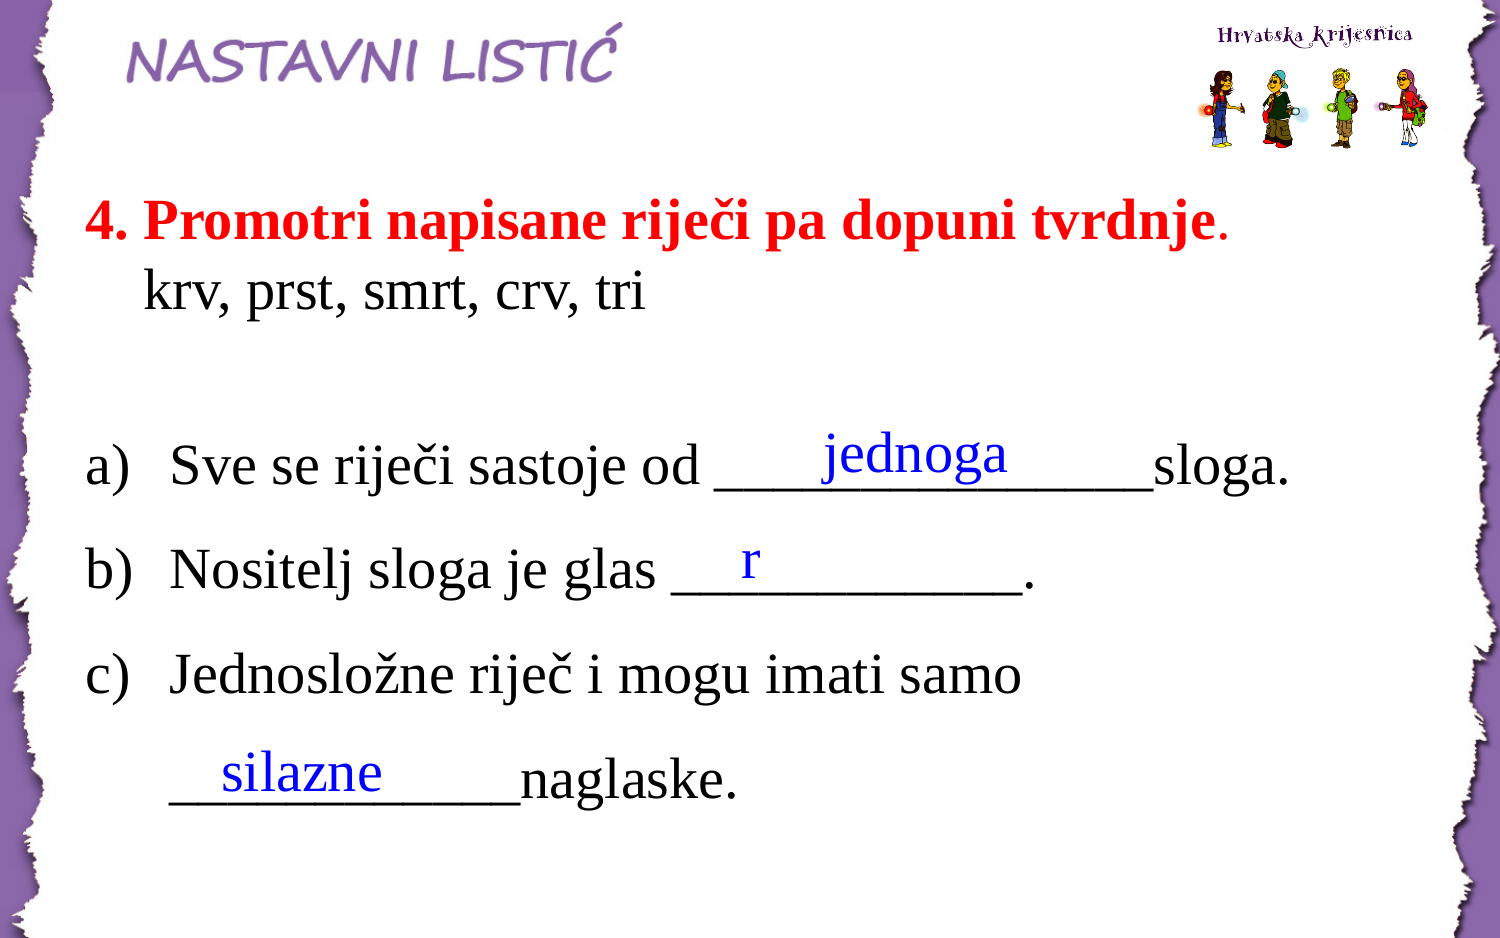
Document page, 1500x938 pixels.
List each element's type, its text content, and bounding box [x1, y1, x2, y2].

text_box silazne [206, 725, 508, 811]
text_box r [726, 512, 1028, 598]
text_box jednoga [808, 406, 1111, 492]
picture [0, 0, 1500, 938]
text_box 4. Promotri napisane riječi pa dopuni tvrdnje. krv, prst, smrt, crv, tri Sve se riječi sastoje od _______________sloga. Nositelj sloga je glas ____________. Jednosložne riječ i mogu imati samo ____________naglaske. [70, 173, 1500, 818]
